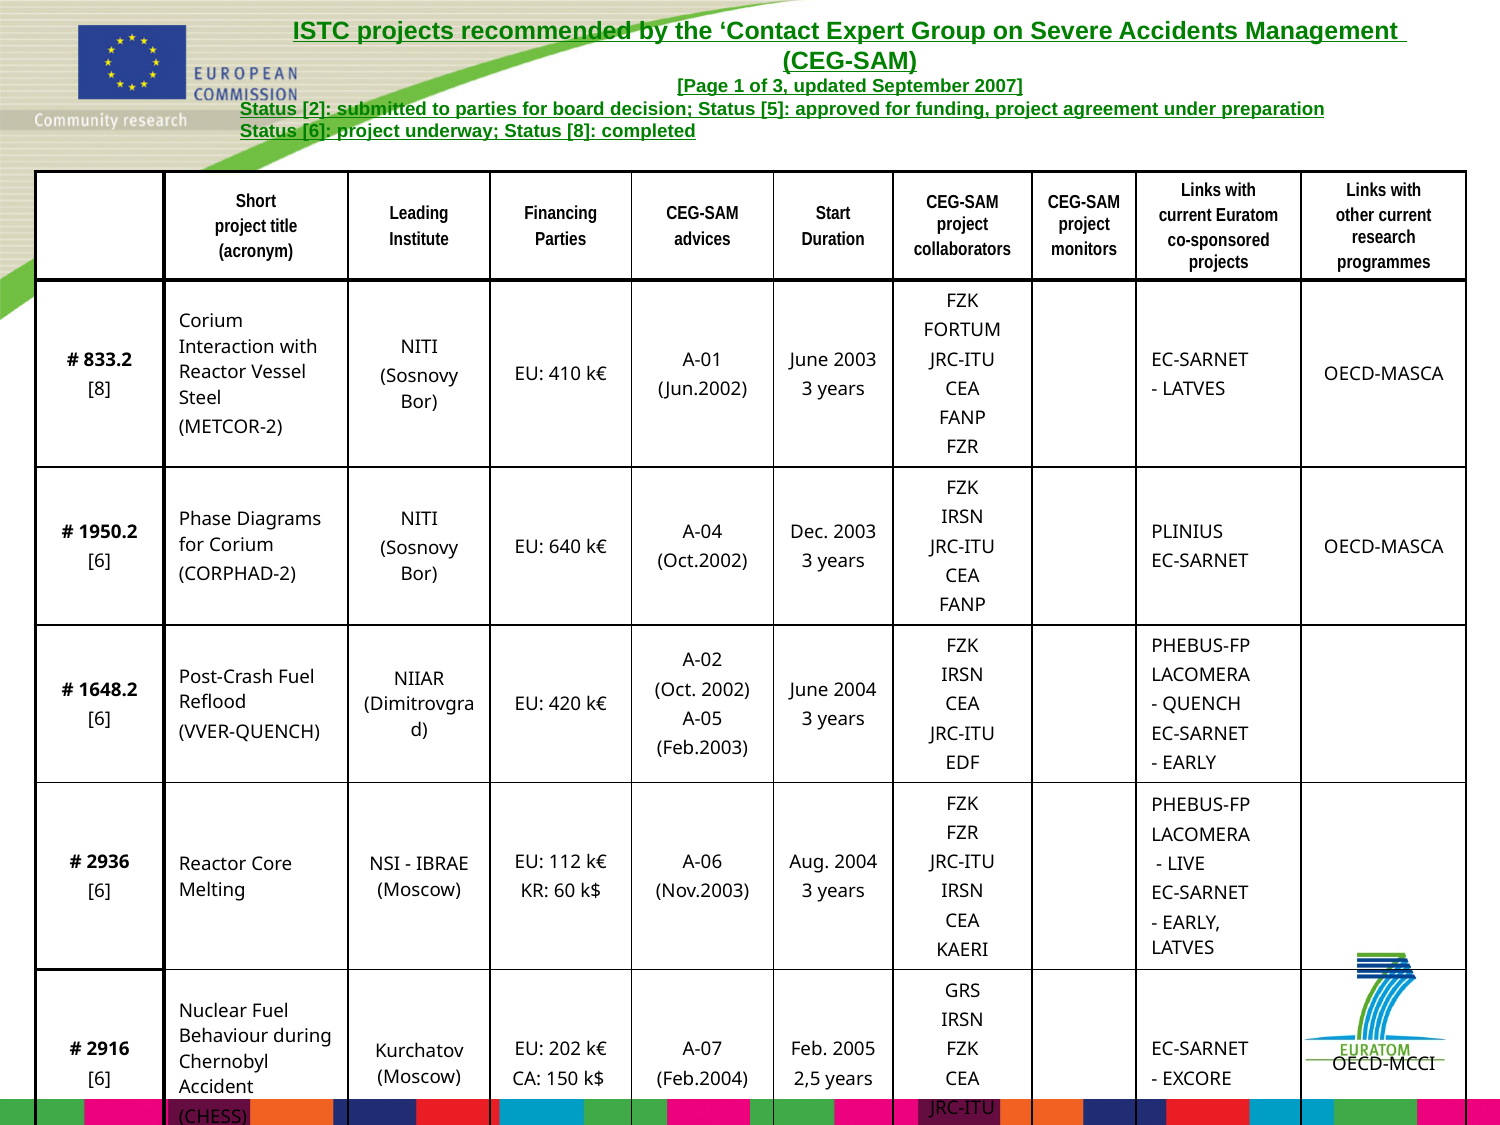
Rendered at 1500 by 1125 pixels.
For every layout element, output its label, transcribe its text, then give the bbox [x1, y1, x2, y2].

table_header CEG-SAM project collaborators [894, 173, 1031, 278]
table_cell NITI (Sosnovy Bor) [349, 282, 489, 466]
table_cell NSI - IBRAE (Moscow) [349, 783, 489, 969]
table_cell PHEBUS-FP LACOMERA - LIVE EC-SARNET - EARLY, LATVES [1137, 783, 1300, 969]
table_cell [1302, 783, 1465, 969]
table_cell # 2936 [6] [37, 783, 162, 968]
table_cell FZK FZR JRC-ITU IRSN CEA KAERI [894, 783, 1031, 969]
table_cell # 833.2 [8] [37, 282, 162, 466]
table_header CEG-SAM advices [632, 173, 773, 278]
table_cell FZK IRSN JRC-ITU CEA FANP [894, 468, 1031, 624]
table_cell Corium Interaction with Reactor Vessel Steel (METCOR-2) [166, 282, 347, 466]
table_cell Aug. 2004 3 years [774, 783, 892, 969]
table_cell OECD-MCCI [1302, 970, 1465, 1125]
text_box ISTC projects recommended by the ‘Contact Expert Group on Severe Accidents Management (CEG-SAM) [Page 1 of 3, updated September 2007] Status [2]: submitted to parties for board decision; Status [5]: approved for funding, project agreement under preparation Status [6]: project underway; Status [8]: completed [225, 6, 1475, 149]
table_cell EU: 202 k€ CA: 150 k$ [491, 970, 631, 1125]
table_cell NIIAR (Dimitrovgrad) [349, 626, 489, 782]
table_header Short project title (acronym) [166, 173, 347, 278]
table_cell EU: 410 k€ [491, 282, 631, 466]
table_cell EC-SARNET - LATVES [1137, 282, 1300, 466]
table_cell # 2916 [6] [37, 971, 162, 1125]
table_cell GRS IRSN FZK CEA JRC-ITU AECL [894, 970, 1031, 1125]
table_cell # 1950.2 [6] [37, 468, 162, 624]
picture [0, 0, 828, 142]
table_cell FZK IRSN CEA JRC-ITU EDF [894, 626, 1031, 782]
table_header Start Duration [774, 173, 892, 278]
table_cell EC-SARNET - EXCORE [1137, 970, 1300, 1125]
table_header Financing Parties [491, 173, 631, 278]
table_cell A-02 (Oct. 2002) A-05 (Feb.2003) [632, 626, 773, 782]
picture [1467, 1099, 1500, 1125]
table_cell NITI (Sosnovy Bor) [349, 468, 489, 624]
table_cell Nuclear Fuel Behaviour during Chernobyl Accident (CHESS) [166, 970, 347, 1125]
table_cell June 2003 3 years [774, 282, 892, 466]
table_cell Feb. 2005 2,5 years [774, 970, 892, 1125]
table_cell EU: 640 k€ [491, 468, 631, 624]
picture [0, 143, 828, 336]
table_cell # 1648.2 [6] [37, 626, 162, 782]
table_cell OECD-MASCA [1302, 282, 1465, 466]
table_cell A-06 (Nov.2003) [632, 783, 773, 969]
table_cell [1033, 626, 1135, 782]
table_header Links with current Euratom co-sponsored projects [1137, 173, 1300, 278]
picture [0, 1099, 34, 1125]
table_cell OECD-MASCA [1302, 468, 1465, 624]
table_header CEG-SAM project monitors [1033, 173, 1135, 278]
table_header Leading Institute [349, 173, 489, 278]
table_cell Post-Crash Fuel Reflood (VVER-QUENCH) [166, 626, 347, 782]
table_header [37, 173, 162, 278]
table_cell EU: 420 k€ [491, 626, 631, 782]
table_cell [1033, 970, 1135, 1125]
table_cell A-01 (Jun.2002) [632, 282, 773, 466]
table_header Links with other current research programmes [1302, 173, 1465, 278]
table_cell [1033, 783, 1135, 969]
table_cell [1033, 468, 1135, 624]
table_cell PLINIUS EC-SARNET [1137, 468, 1300, 624]
table_cell EU: 112 k€ KR: 60 k$ [491, 783, 631, 969]
table_cell [1033, 282, 1135, 466]
table_cell A-07 (Feb.2004) [632, 970, 773, 1125]
table_cell [1302, 626, 1465, 782]
table_cell Phase Diagrams for Corium (CORPHAD-2) [166, 468, 347, 624]
table_cell PHEBUS-FP LACOMERA - QUENCH EC-SARNET - EARLY [1137, 626, 1300, 782]
table_cell A-04 (Oct.2002) [632, 468, 773, 624]
table_cell Reactor Core Melting [166, 783, 347, 969]
table_cell FZK FORTUM JRC-ITU CEA FANP FZR [894, 282, 1031, 466]
table_cell Kurchatov (Moscow) [349, 970, 489, 1125]
table_cell June 2004 3 years [774, 626, 892, 782]
table_cell Dec. 2003 3 years [774, 468, 892, 624]
